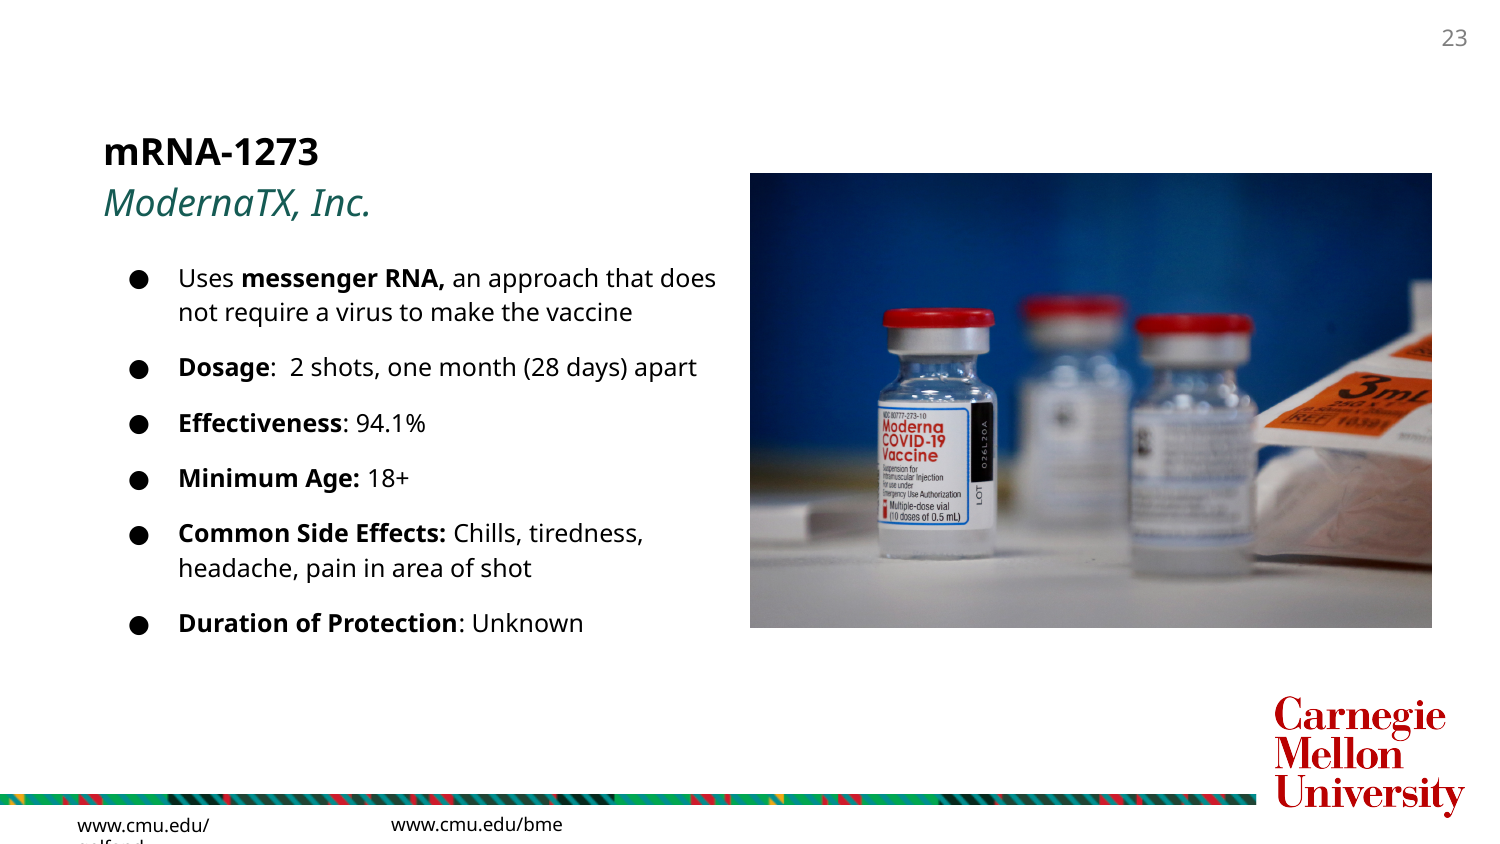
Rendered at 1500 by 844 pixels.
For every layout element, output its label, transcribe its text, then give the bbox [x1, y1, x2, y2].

picture [1275, 696, 1465, 818]
picture [0, 794, 1257, 805]
text_box mRNA-1273 ModernaTX, Inc. Uses messenger RNA, an approach that does not require a virus to make the vaccine Dosage: 2 shots, one month (28 days) apart Effectiveness: 94.1% Minimum Age: 18+ Common Side Effects: Chills, tiredness, headache, pain in area of shot Duration of Protection: Unknown [88, 105, 736, 646]
picture [749, 173, 1432, 628]
